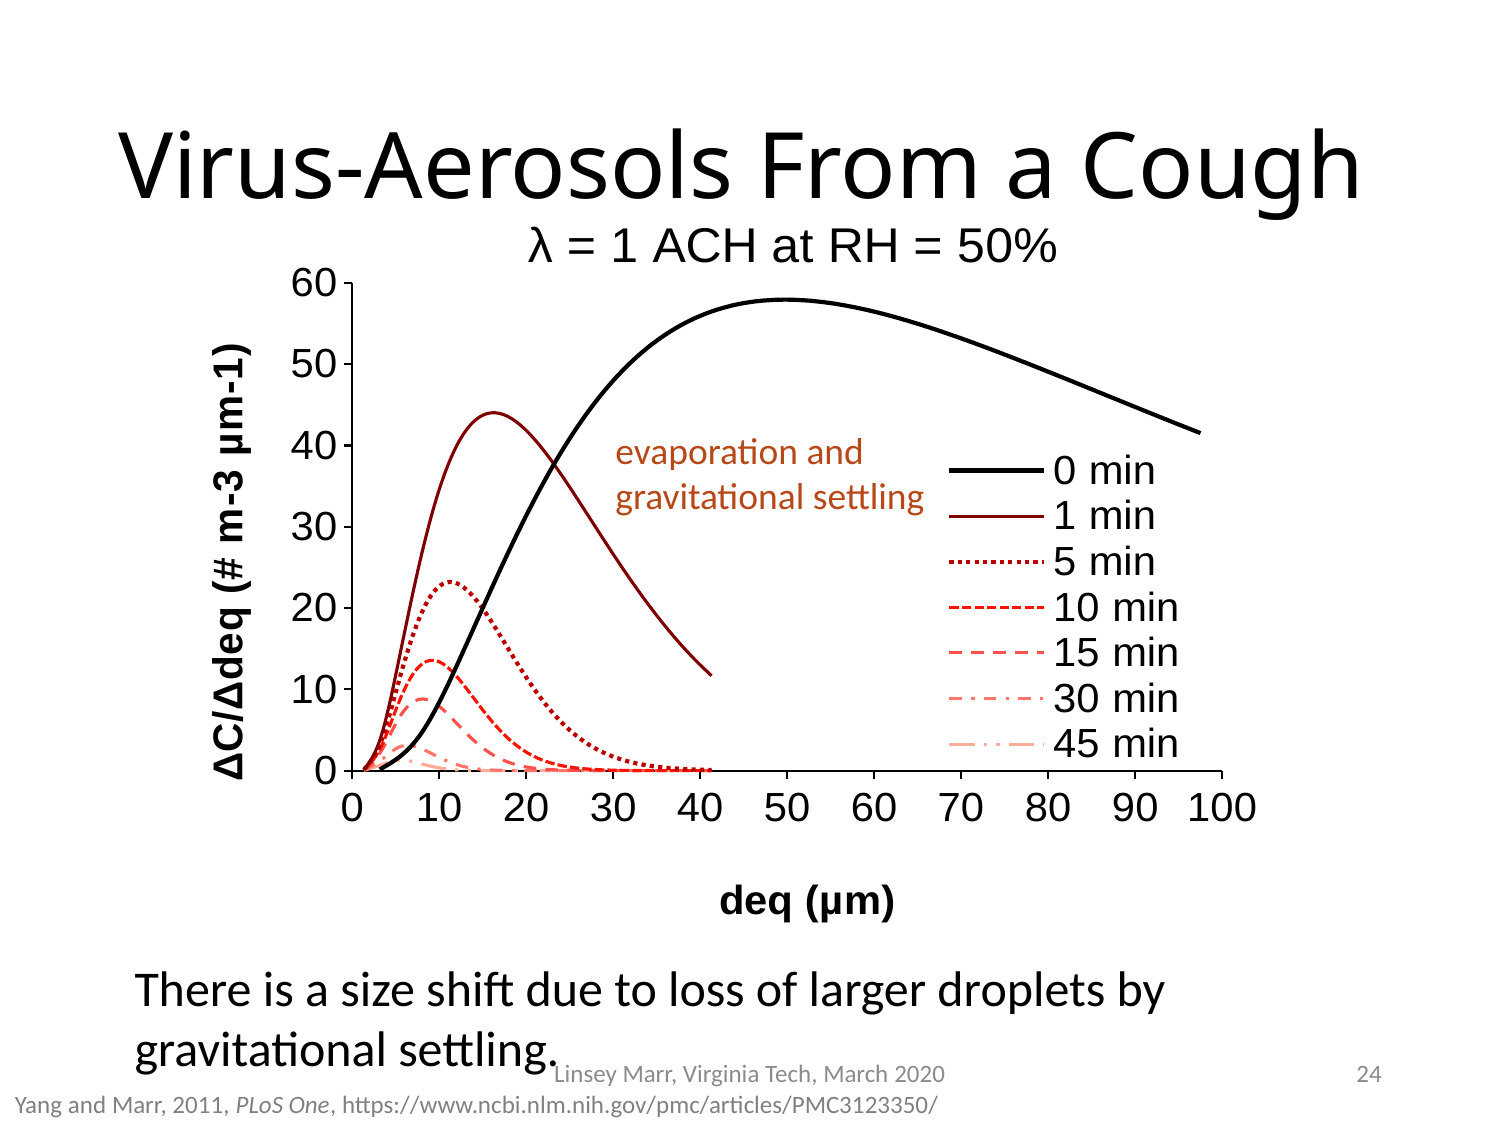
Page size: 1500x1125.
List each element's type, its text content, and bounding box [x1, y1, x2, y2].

text_box Yang and Marr, 2011, PLoS One, https://www.ncbi.nlm.nih.gov/pmc/articles/PMC3123350/ [0, 1081, 1500, 1125]
chart [191, 203, 1280, 936]
title Virus-Aerosols From a Cough [103, 59, 1397, 278]
footer Linsey Marr, Virginia Tech, March 2020 [496, 1042, 1004, 1103]
slide_number 24 [1059, 1042, 1397, 1103]
text_box There is a size shift due to loss of larger droplets by gravitational settling. [119, 948, 1381, 1081]
